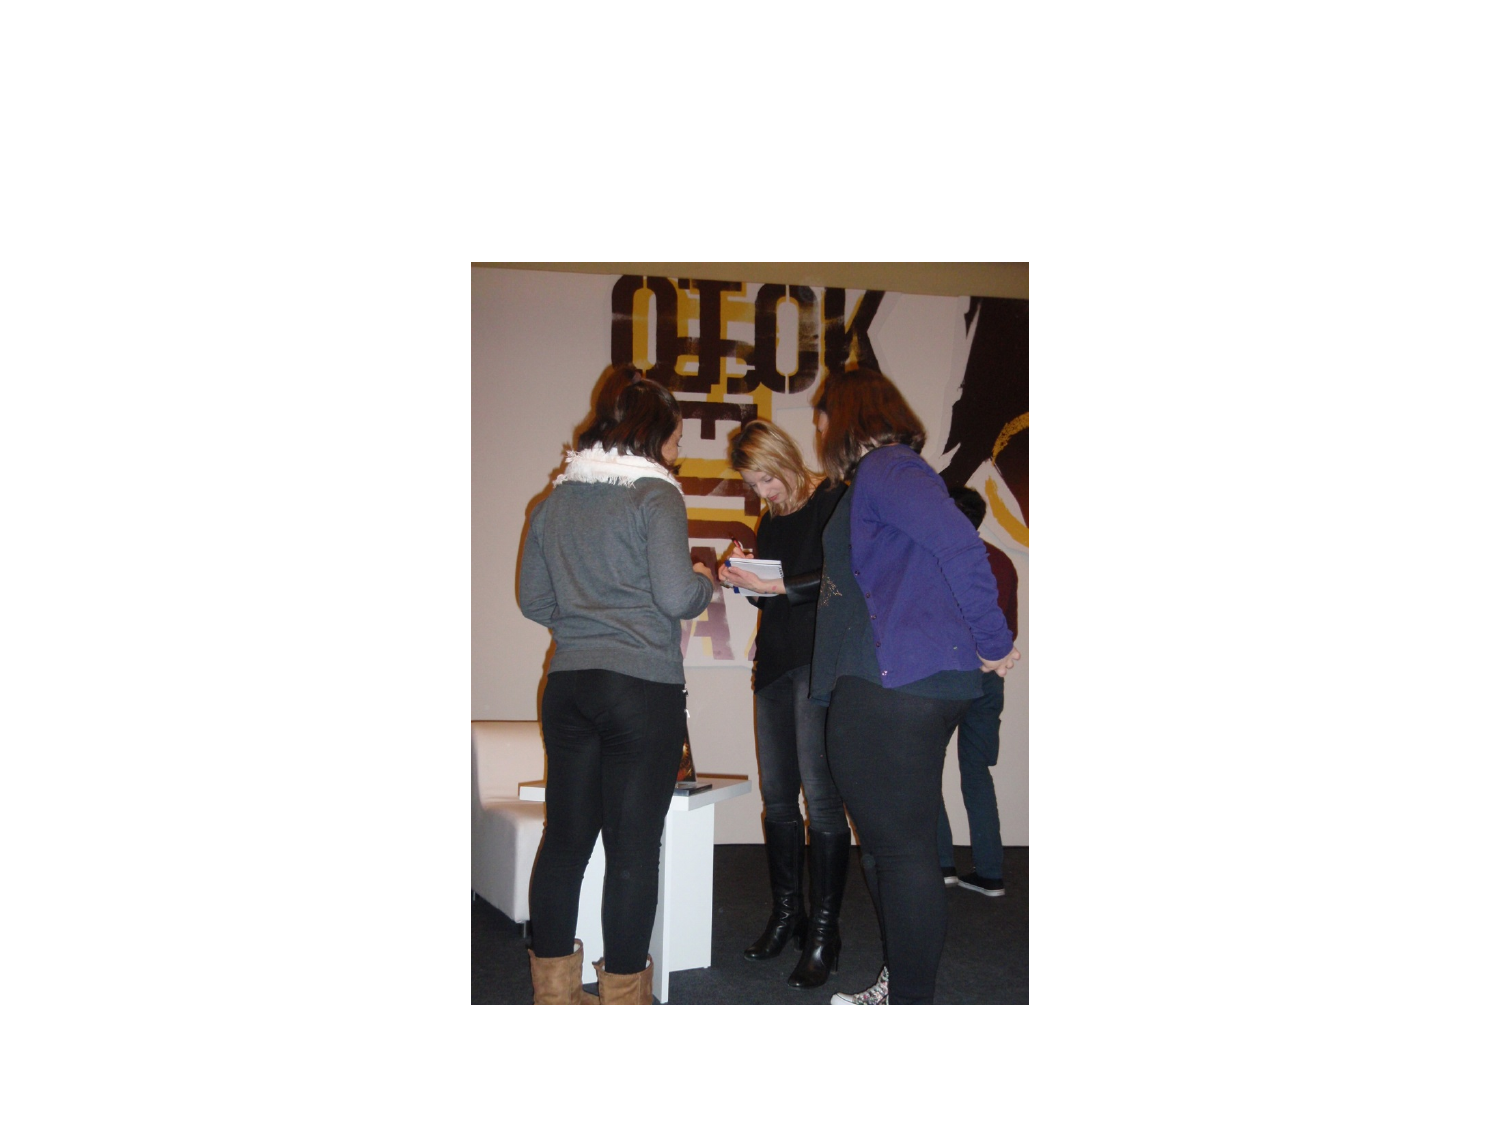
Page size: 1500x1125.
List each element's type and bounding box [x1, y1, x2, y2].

list [471, 262, 1029, 1006]
